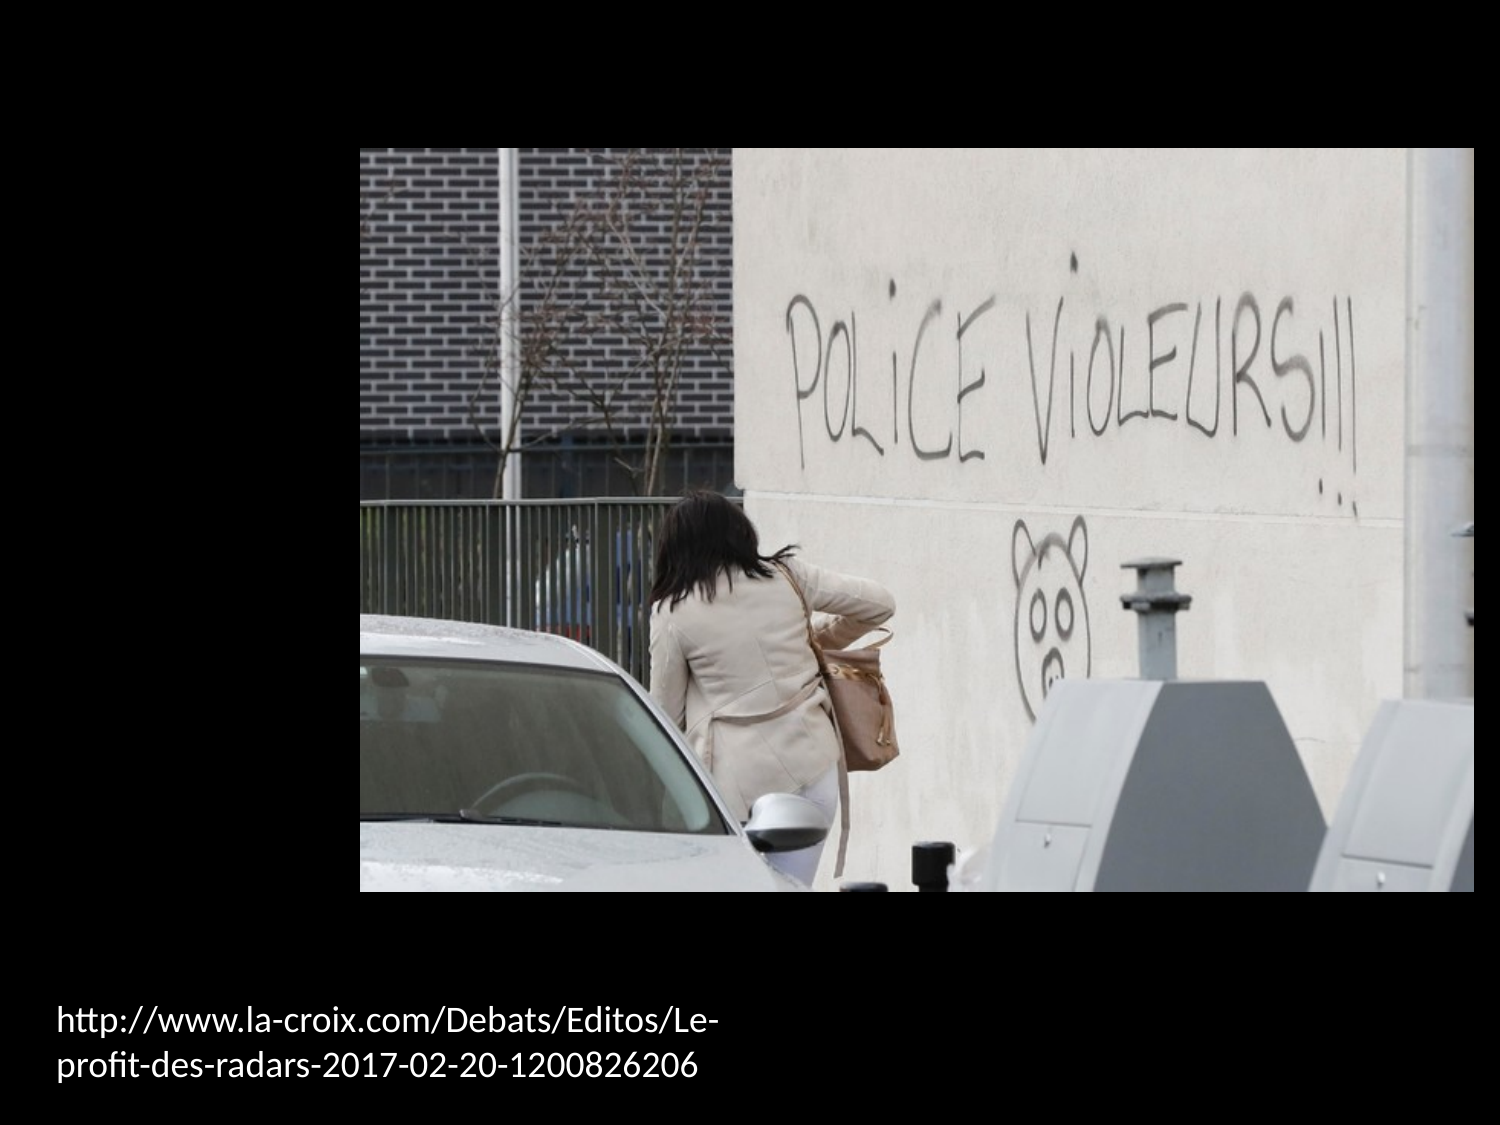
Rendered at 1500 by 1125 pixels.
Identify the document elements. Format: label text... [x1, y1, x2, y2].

text_box http://www.la-croix.com/Debats/Editos/Le-profit-des-radars-2017-02-20-1200826206 [41, 987, 792, 1093]
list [359, 148, 1474, 892]
